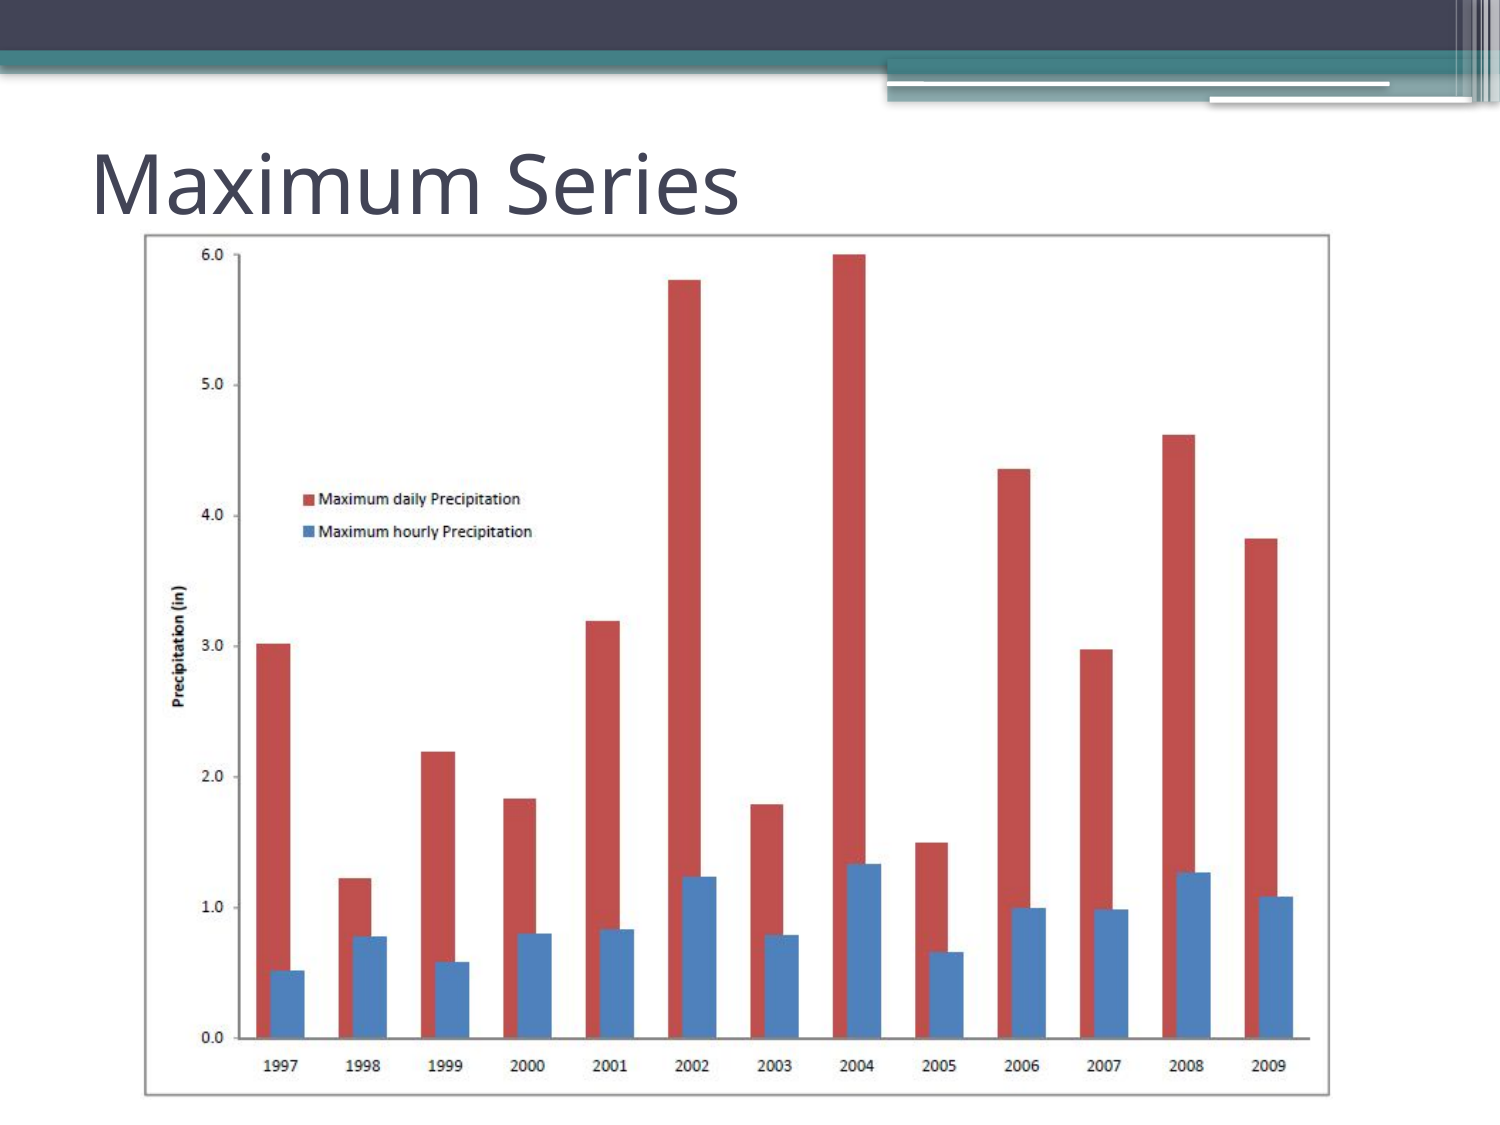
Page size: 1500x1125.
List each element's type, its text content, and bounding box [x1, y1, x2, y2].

title Maximum Series [75, 93, 1425, 269]
picture [140, 229, 1334, 1101]
